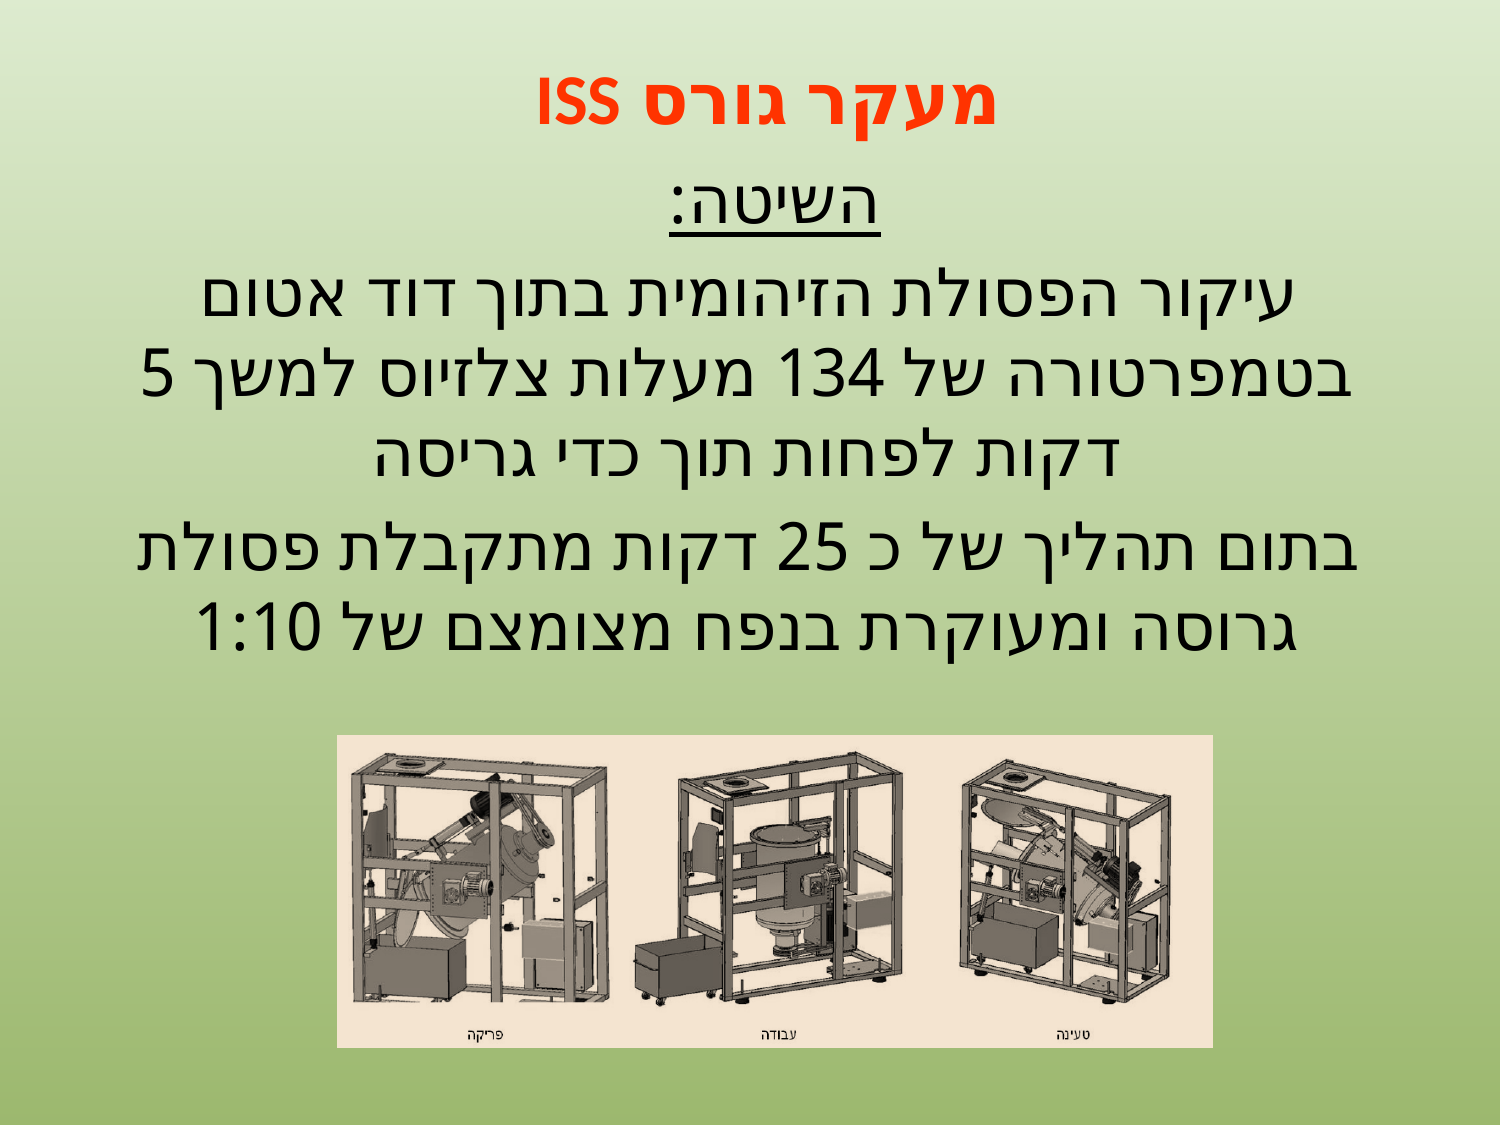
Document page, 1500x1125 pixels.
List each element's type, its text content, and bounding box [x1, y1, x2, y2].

text_box השיטה: עיקור הפסולת הזיהומית בתוך דוד אטום בטמפרטורה של 134 מעלות צלזיוס למשך 5 דקות לפחות תוך כדי גריסה בתום תהליך של כ 25 דקות מתקבלת פסולת גרוסה ומעוקרת בנפח מצומצם של 1:10 [99, 148, 1450, 892]
picture [336, 735, 1214, 1048]
title מעקר גורס ISS [75, 45, 1425, 233]
